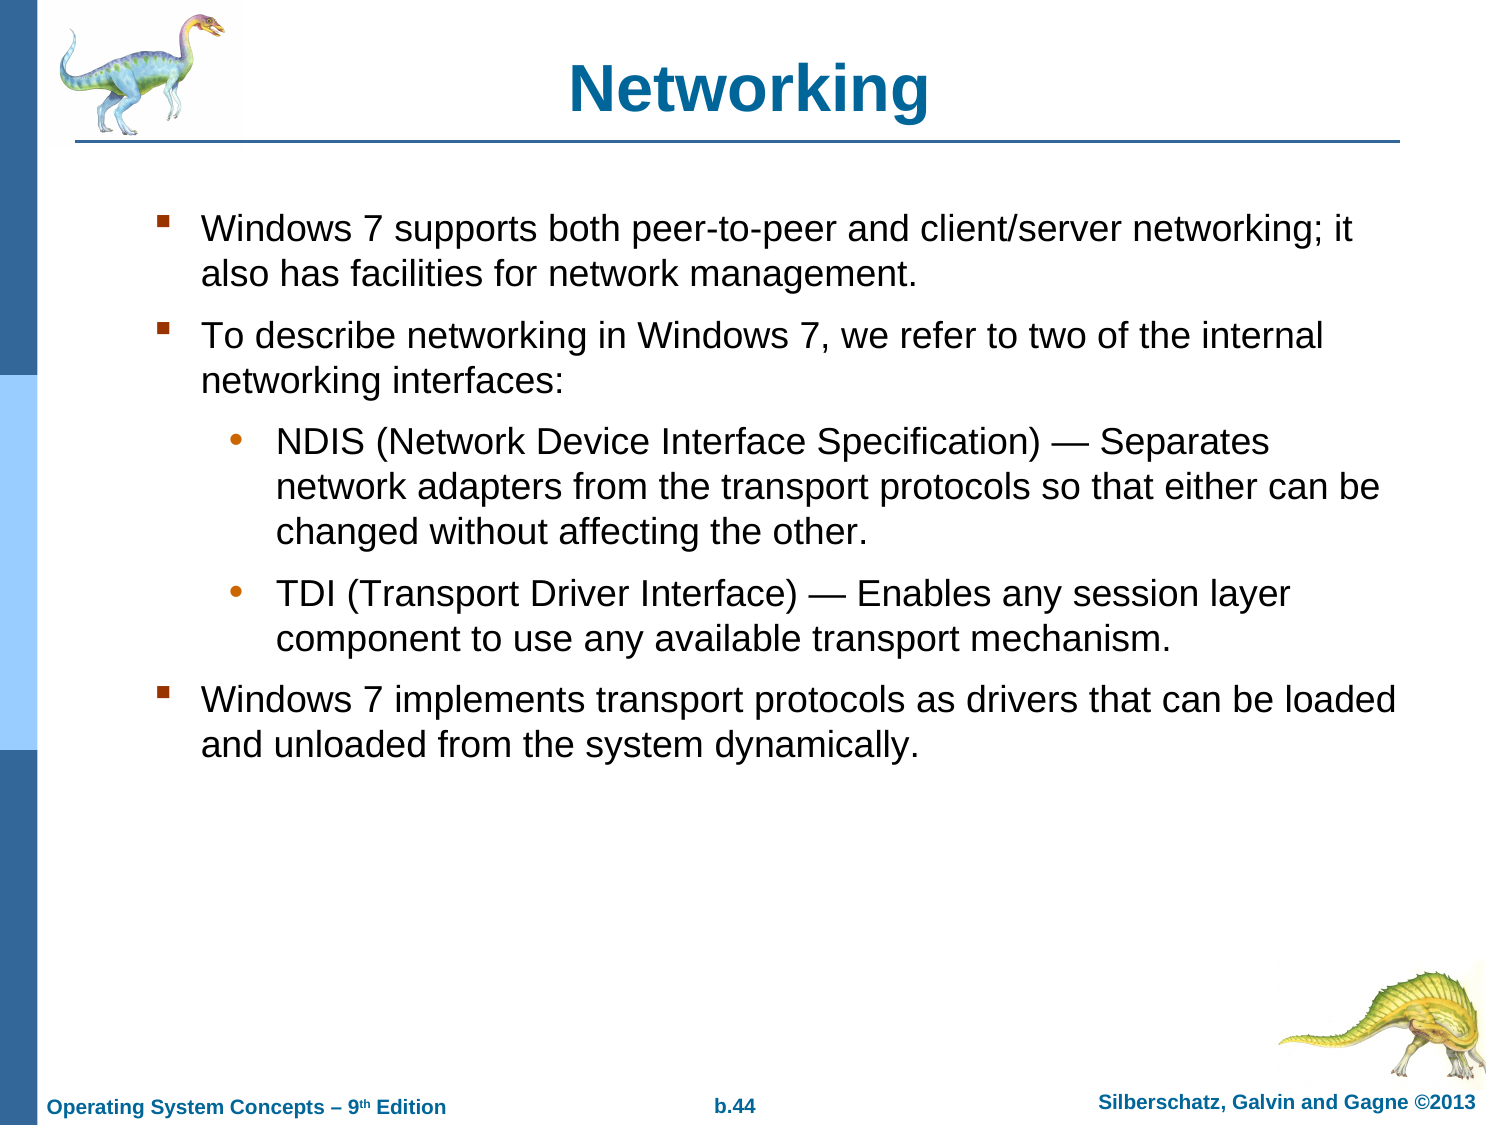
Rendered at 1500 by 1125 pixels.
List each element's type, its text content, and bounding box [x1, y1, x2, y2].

list Windows 7 supports both peer-to-peer and client/server networking; it also has facilities for network management. To describe networking in Windows 7, we refer to two of the internal networking interfaces: NDIS (Network Device Interface Specification) — Separates network adapters from the transport protocols so that either can be changed without affecting the other. TDI (Transport Driver Interface) — Enables any session layer component to use any available transport mechanism. Windows 7 implements transport protocols as drivers that can be loaded and unloaded from the system dynamically. [139, 196, 1425, 999]
picture [46, 0, 243, 149]
picture [1275, 959, 1486, 1090]
title Networking [75, 37, 1425, 132]
picture [1415, 1094, 1423, 1099]
